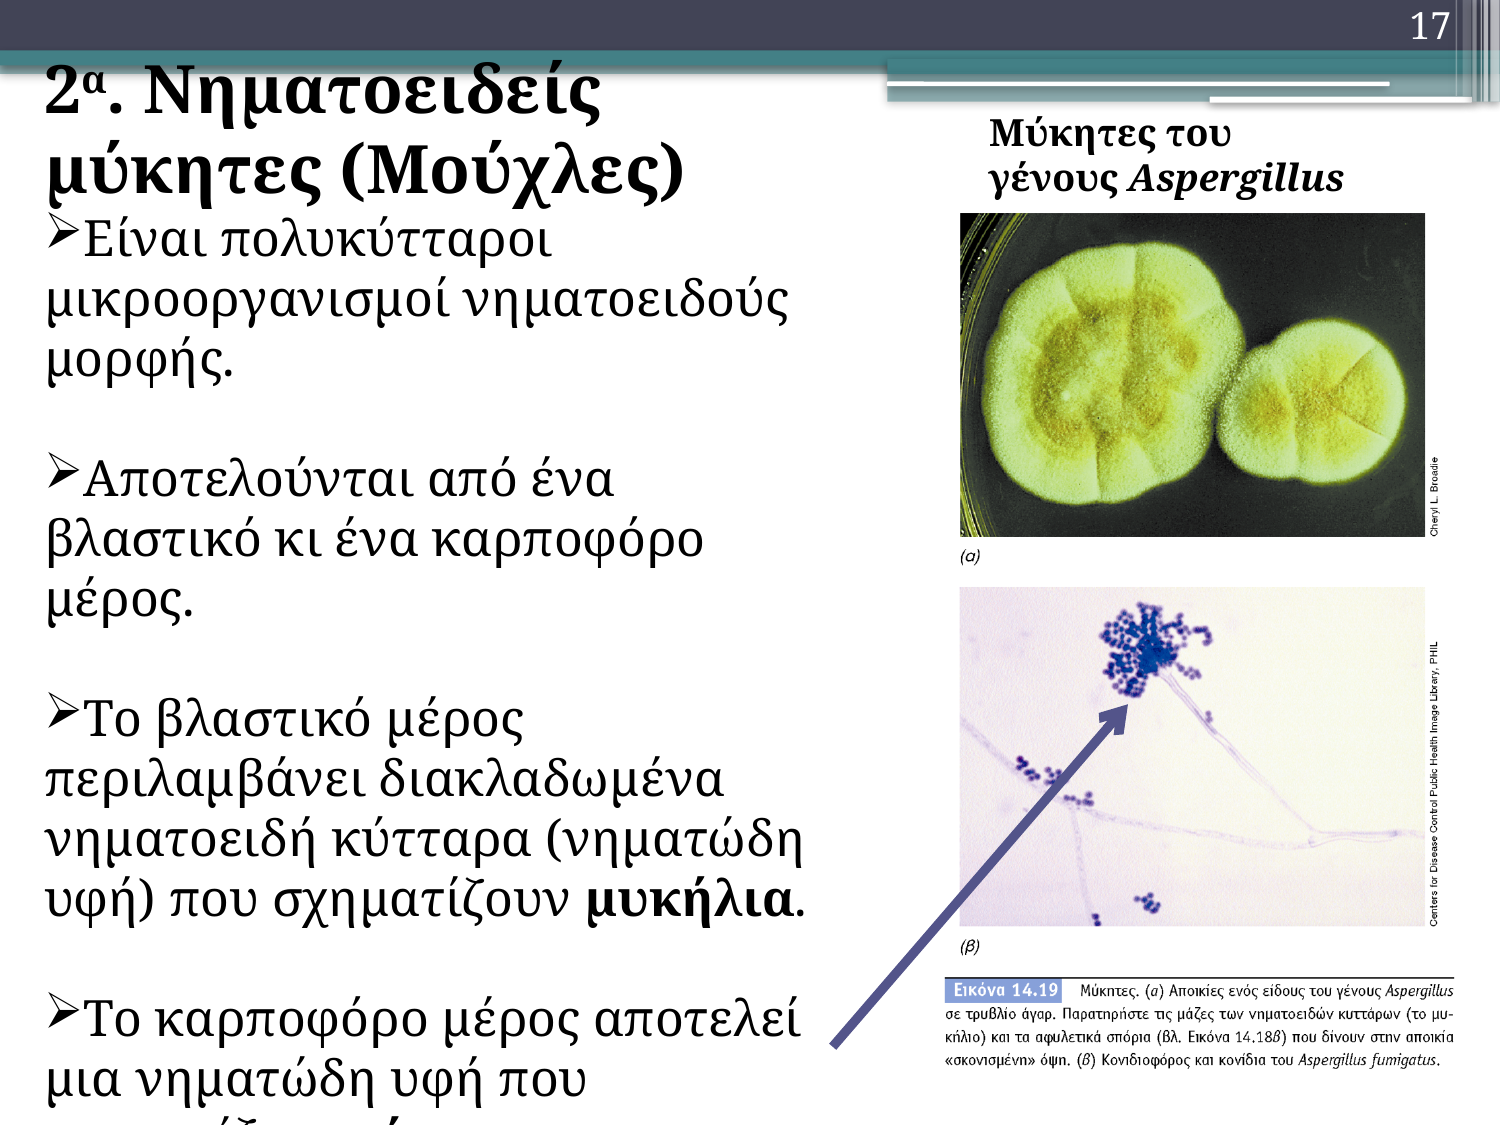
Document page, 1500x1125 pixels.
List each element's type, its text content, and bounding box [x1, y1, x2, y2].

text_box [832, 703, 1129, 1048]
text_box Μύκητες του γένους Aspergillus [974, 101, 1376, 193]
text_box 2α. Νηματοειδείς µύκητες (Μούχλες) Είναι πολυκύτταροι µικροοργανισµοί νηµατοειδούς µορφής. Αποτελούνται από ένα βλαστικό κι ένα καρποφόρο µέρος. Το βλαστικό µέρος περιλαµβάνει διακλαδωµένα νηµατοειδή κύτταρα (νηµατώδη υφή) που σχηµατίζουν µυκήλια. Το καρποφόρο µέρος αποτελεί µια νηµατώδη υφή που σχηµατίζει σπόρια (κονιδιοφόρος). [29, 39, 857, 1125]
picture [926, 196, 1471, 1085]
slide_number 17 [1341, 0, 1466, 61]
